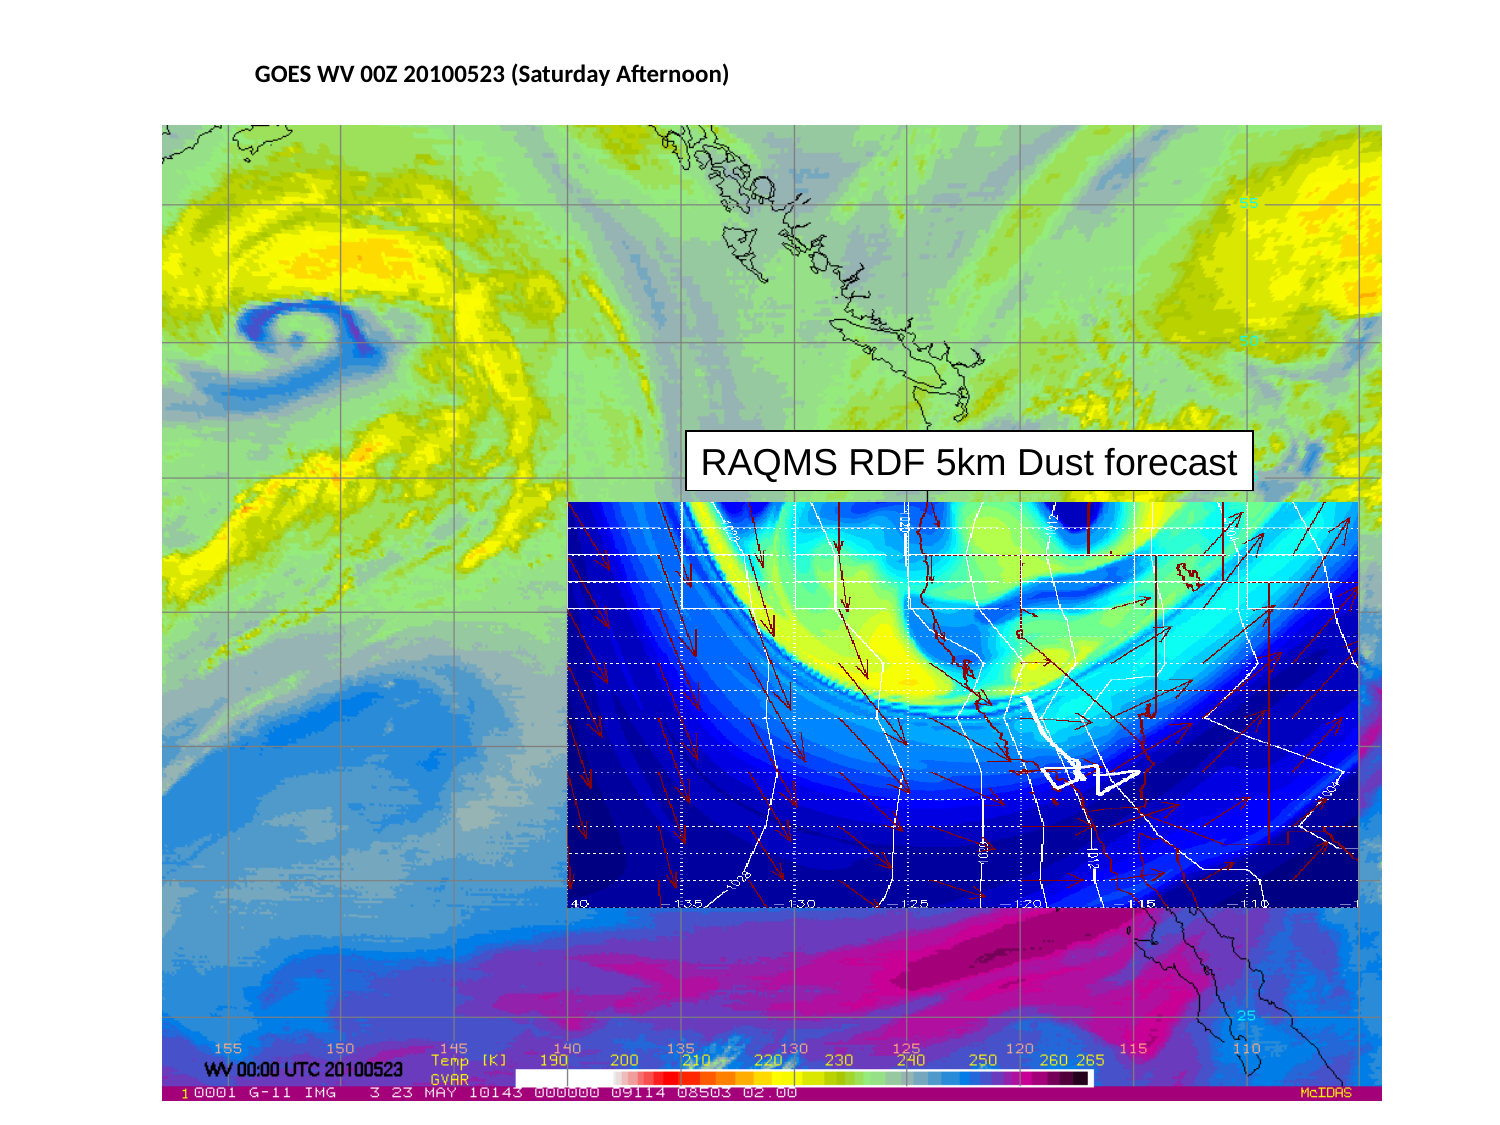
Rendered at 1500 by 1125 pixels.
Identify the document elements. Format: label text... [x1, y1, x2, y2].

text_box GOES WV 00Z 20100523 (Saturday Afternoon) [240, 50, 746, 95]
picture [162, 124, 1382, 1101]
